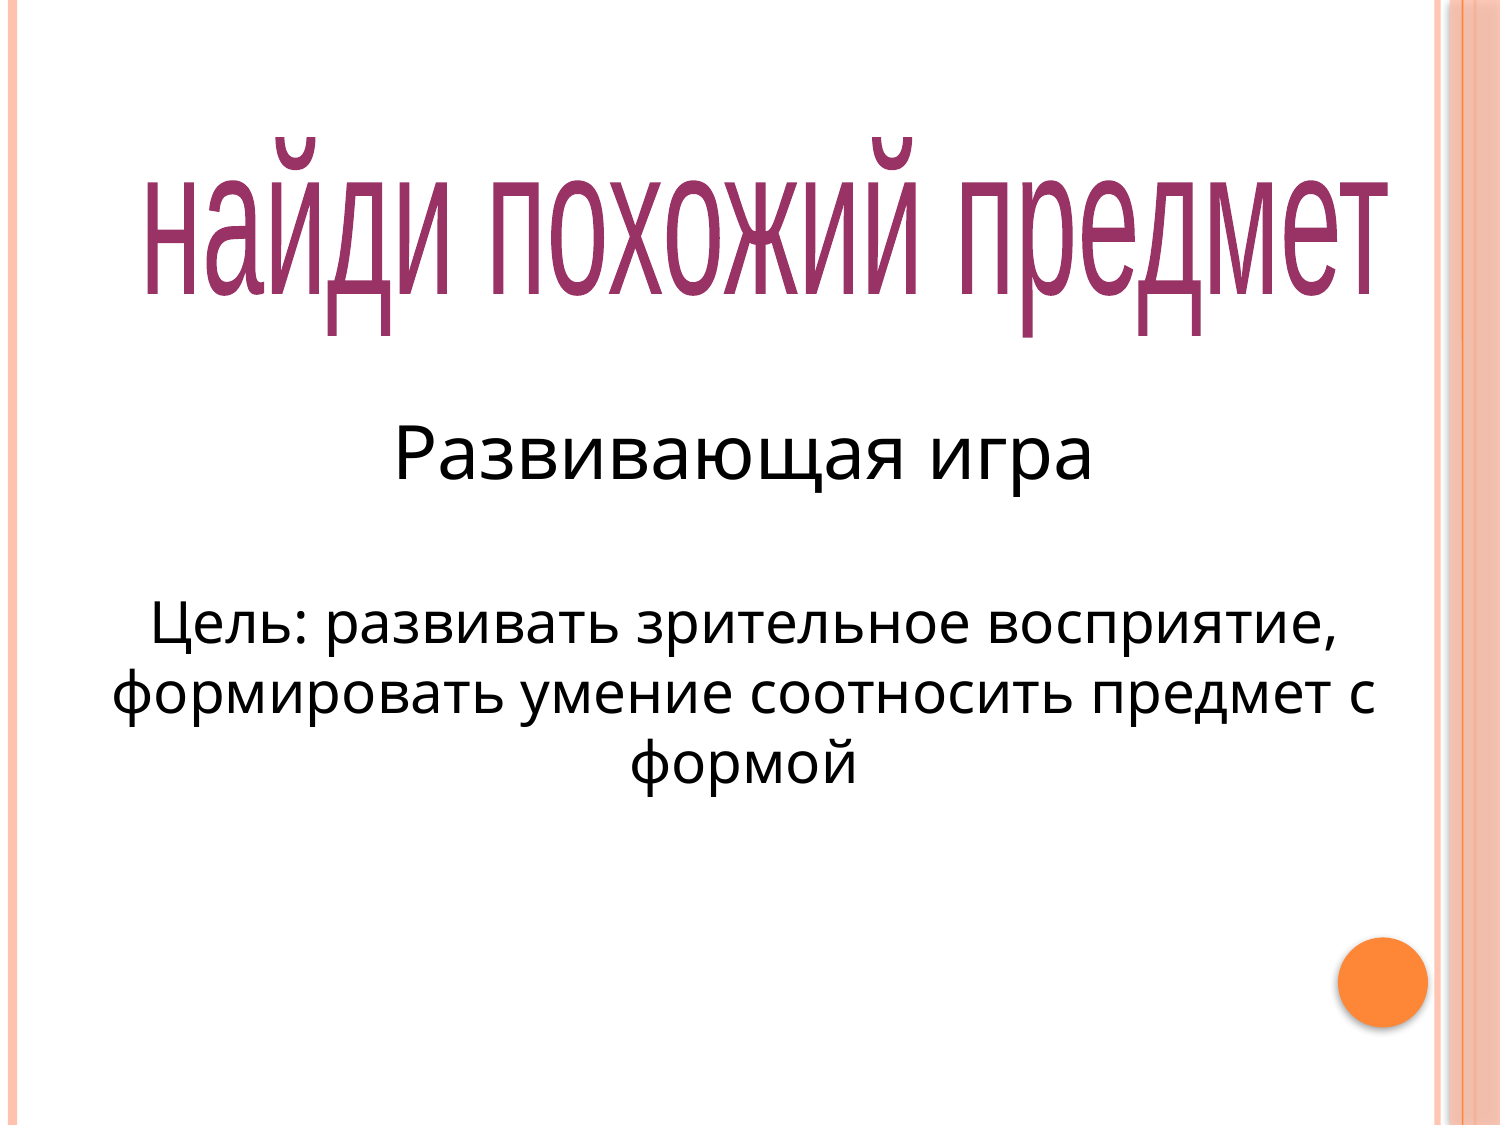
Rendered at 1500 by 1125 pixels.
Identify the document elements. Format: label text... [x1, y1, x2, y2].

text_box Развивающая игра Цель: развивать зрительное восприятие, формировать умение соотносить предмет с формой [76, 397, 1412, 803]
